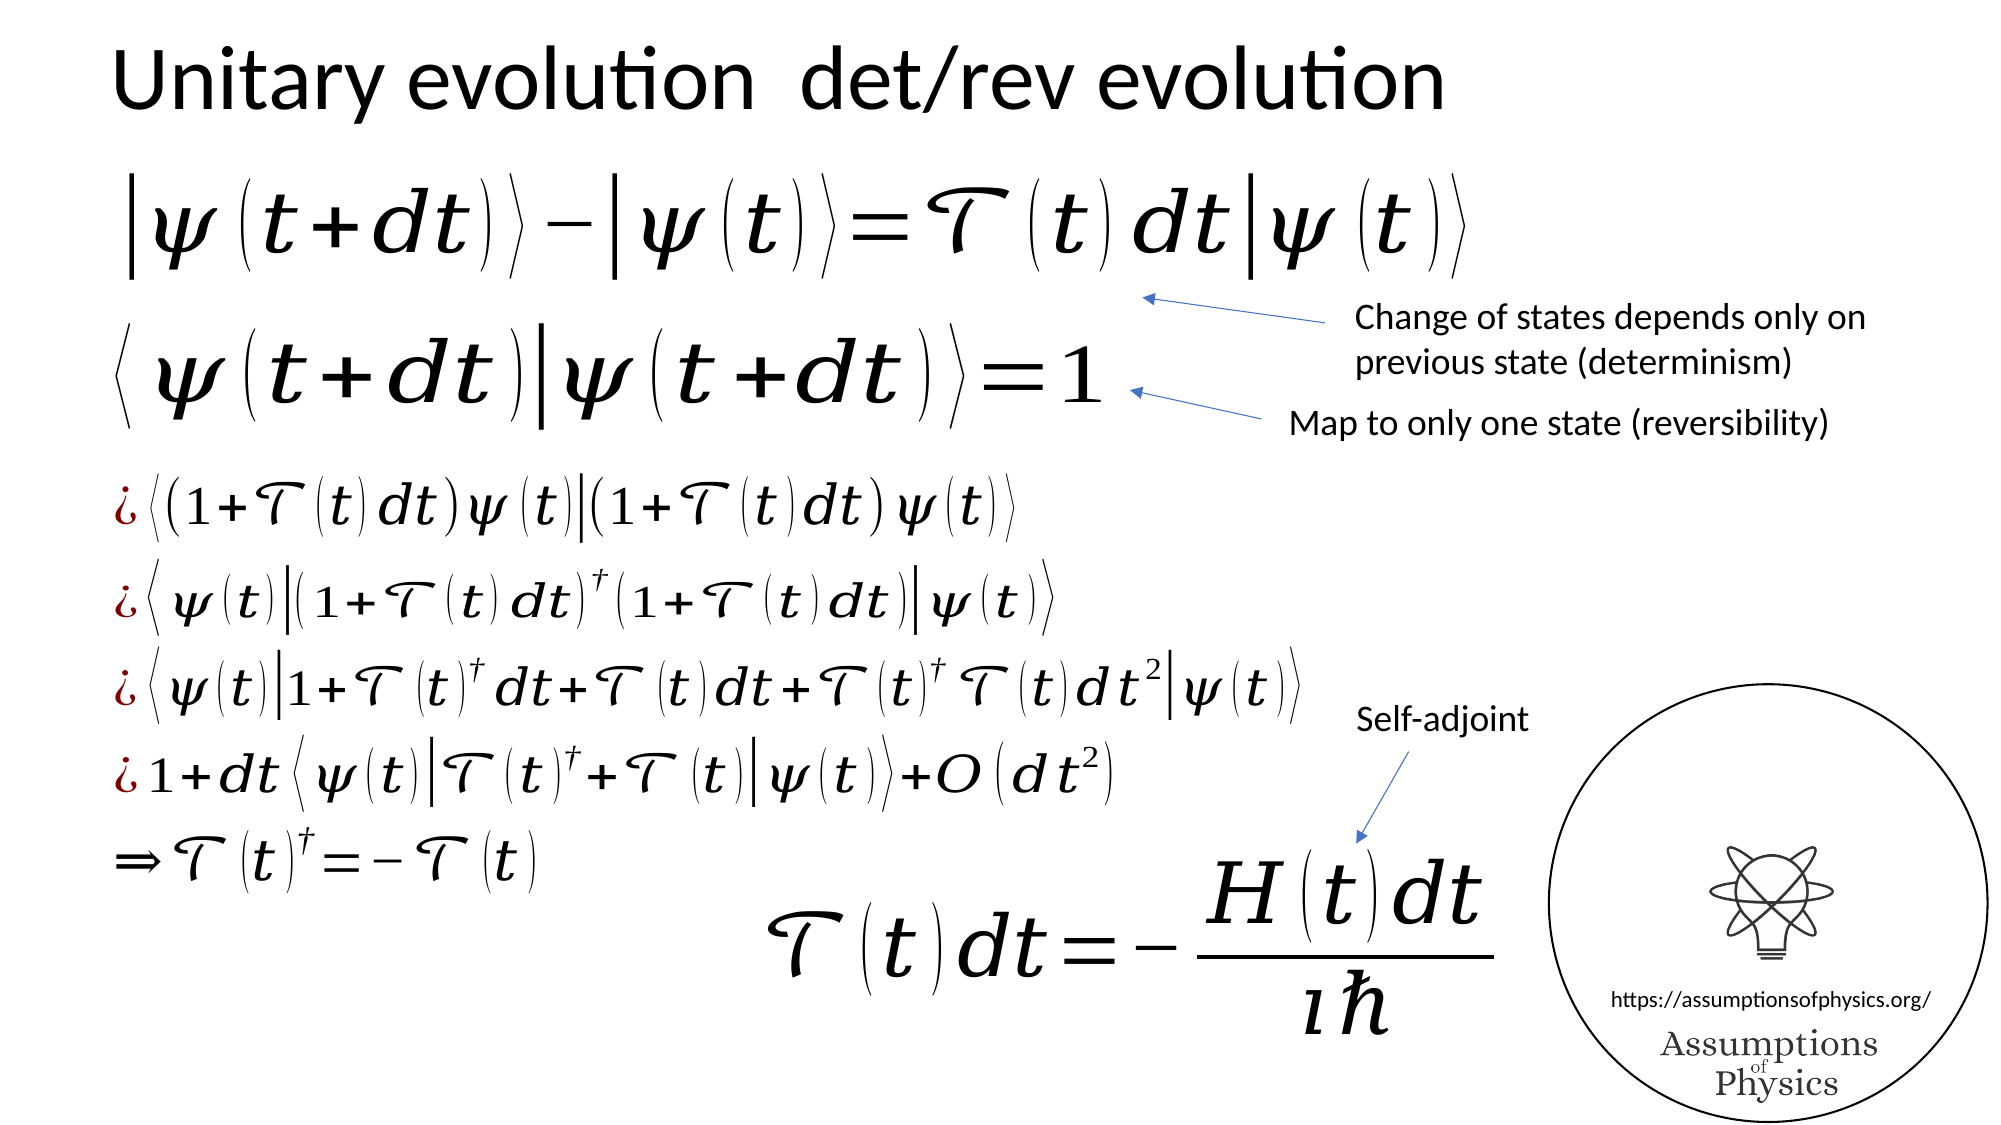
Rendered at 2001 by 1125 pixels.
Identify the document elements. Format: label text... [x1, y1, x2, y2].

text_box Change of states depends only on previous state (determinism) [1340, 284, 1939, 390]
text_box Self-adjoint [1341, 686, 1545, 747]
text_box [1142, 297, 1325, 323]
picture [1709, 846, 1834, 960]
text_box Map to only one state (reversibility) [1273, 390, 1873, 450]
picture [1660, 1029, 1877, 1103]
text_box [1129, 390, 1262, 419]
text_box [1356, 751, 1409, 844]
